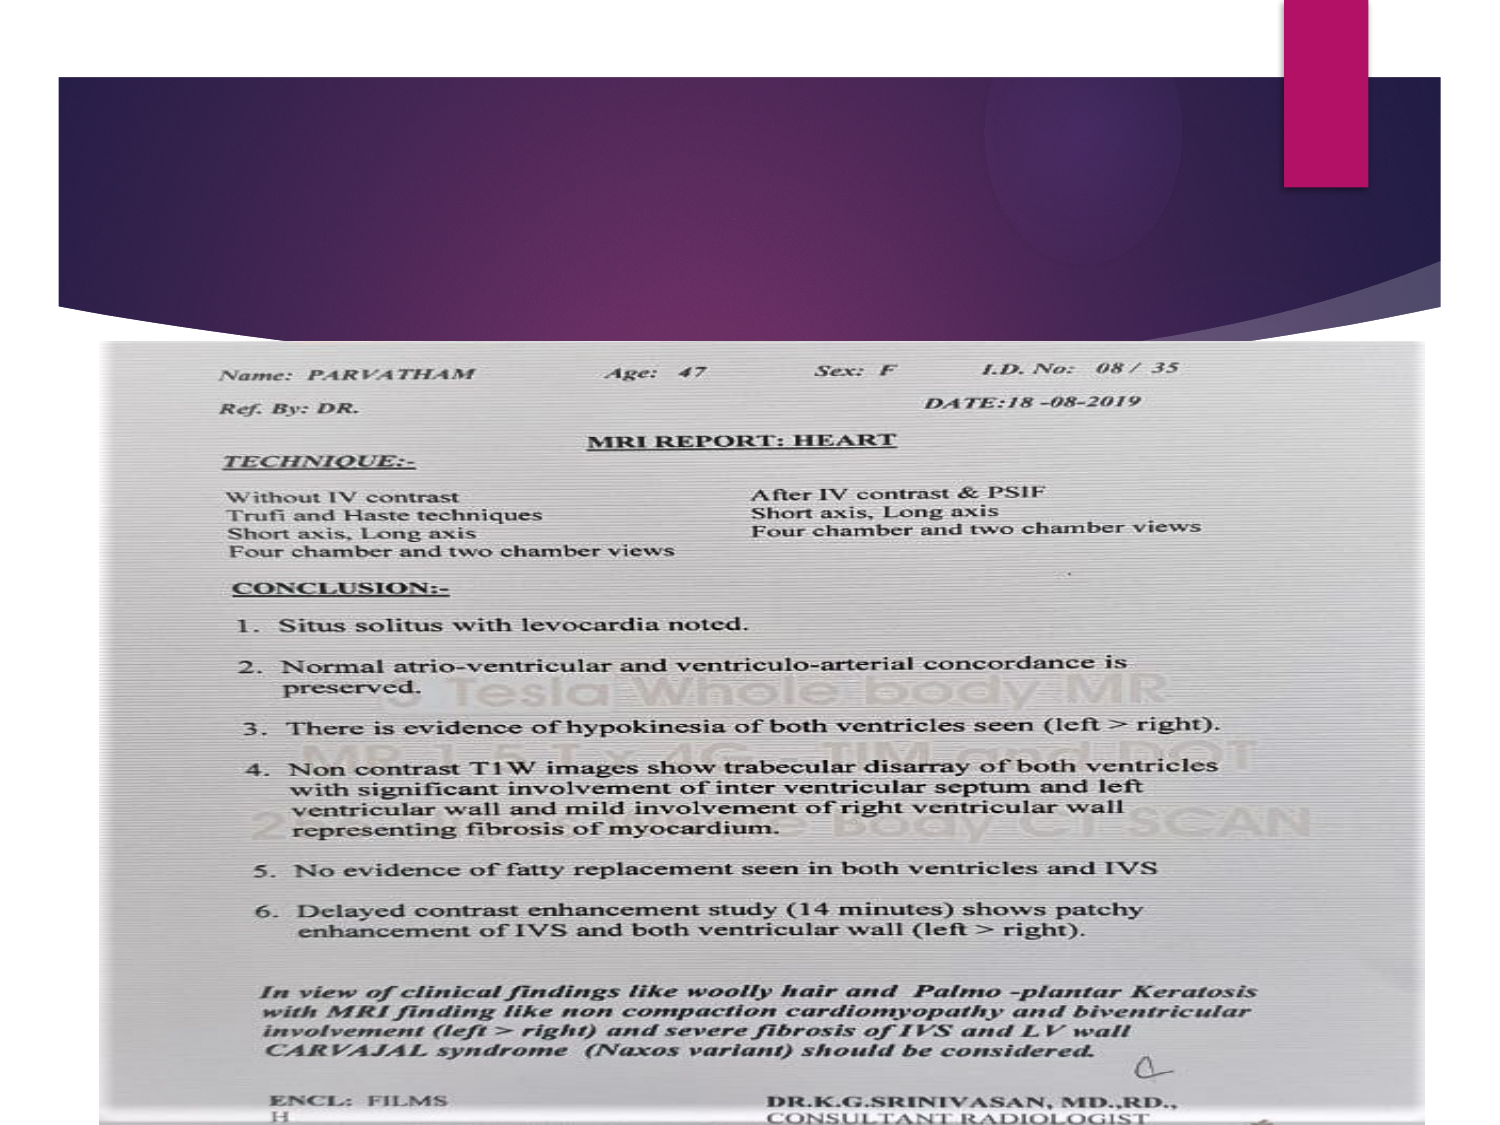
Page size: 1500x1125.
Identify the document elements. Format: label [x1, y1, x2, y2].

picture [99, 341, 1426, 1125]
